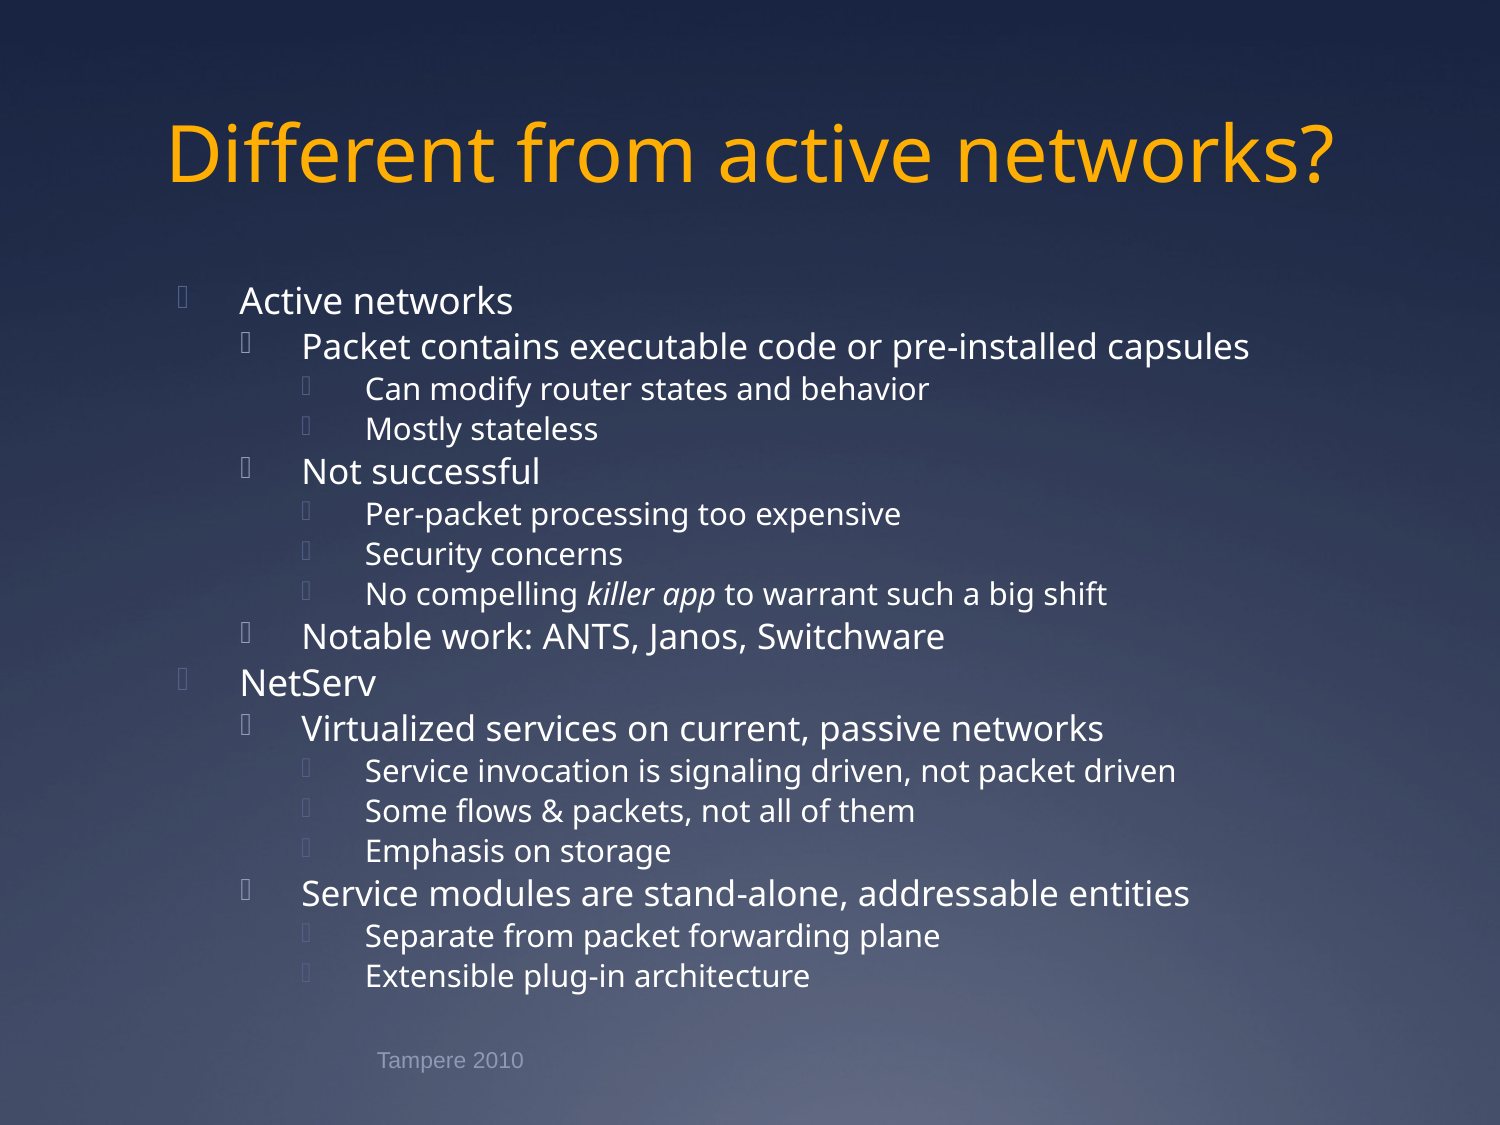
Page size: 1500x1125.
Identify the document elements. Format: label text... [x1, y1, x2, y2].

list Active networks Packet contains executable code or pre-installed capsules Can modify router states and behavior Mostly stateless Not successful Per-packet processing too expensive Security concerns No compelling killer app to warrant such a big shift Notable work: ANTS, Janos, Switchware NetServ Virtualized services on current, passive networks Service invocation is signaling driven, not packet driven Some flows & packets, not all of them Emphasis on storage Service modules are stand-alone, addressable entities Separate from packet forwarding plane Extensible plug-in architecture [162, 275, 1338, 1005]
footer Tampere 2010 [361, 1029, 1288, 1090]
title Different from active networks? [100, 95, 1400, 225]
